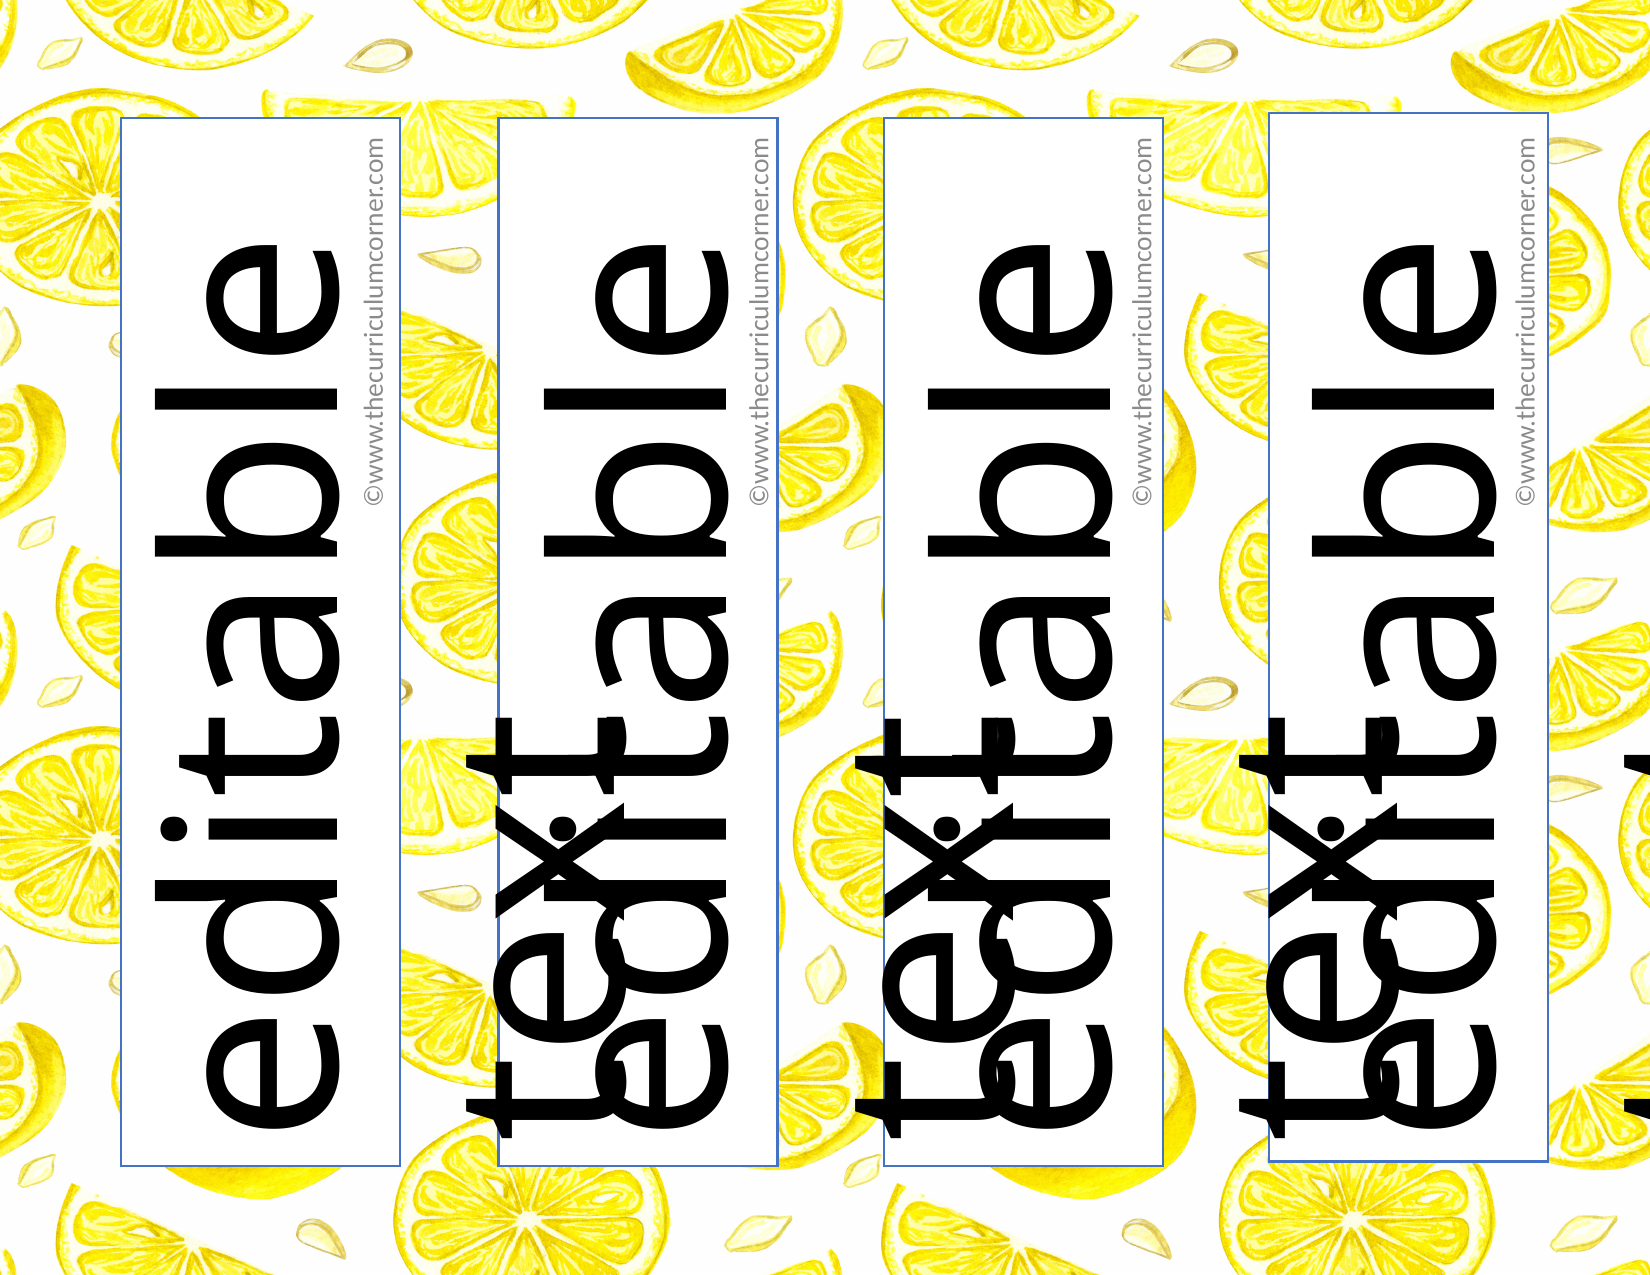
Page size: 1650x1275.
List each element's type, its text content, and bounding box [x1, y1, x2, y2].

text_box ©www.thecurriculumcorner.com [723, 43, 792, 601]
text_box [497, 1158, 779, 1167]
text_box ©www.thecurriculumcorner.com [1489, 43, 1558, 601]
text_box [120, 1158, 401, 1167]
text_box editable text [90, 12, 479, 1158]
text_box [883, 1158, 1164, 1167]
text_box editable text [863, 12, 1247, 1158]
text_box editable text [479, 12, 863, 1158]
text_box editable text [1247, 12, 1650, 1158]
text_box [1268, 1158, 1549, 1163]
text_box ©www.thecurriculumcorner.com [1106, 43, 1175, 601]
picture [0, 0, 1650, 1275]
